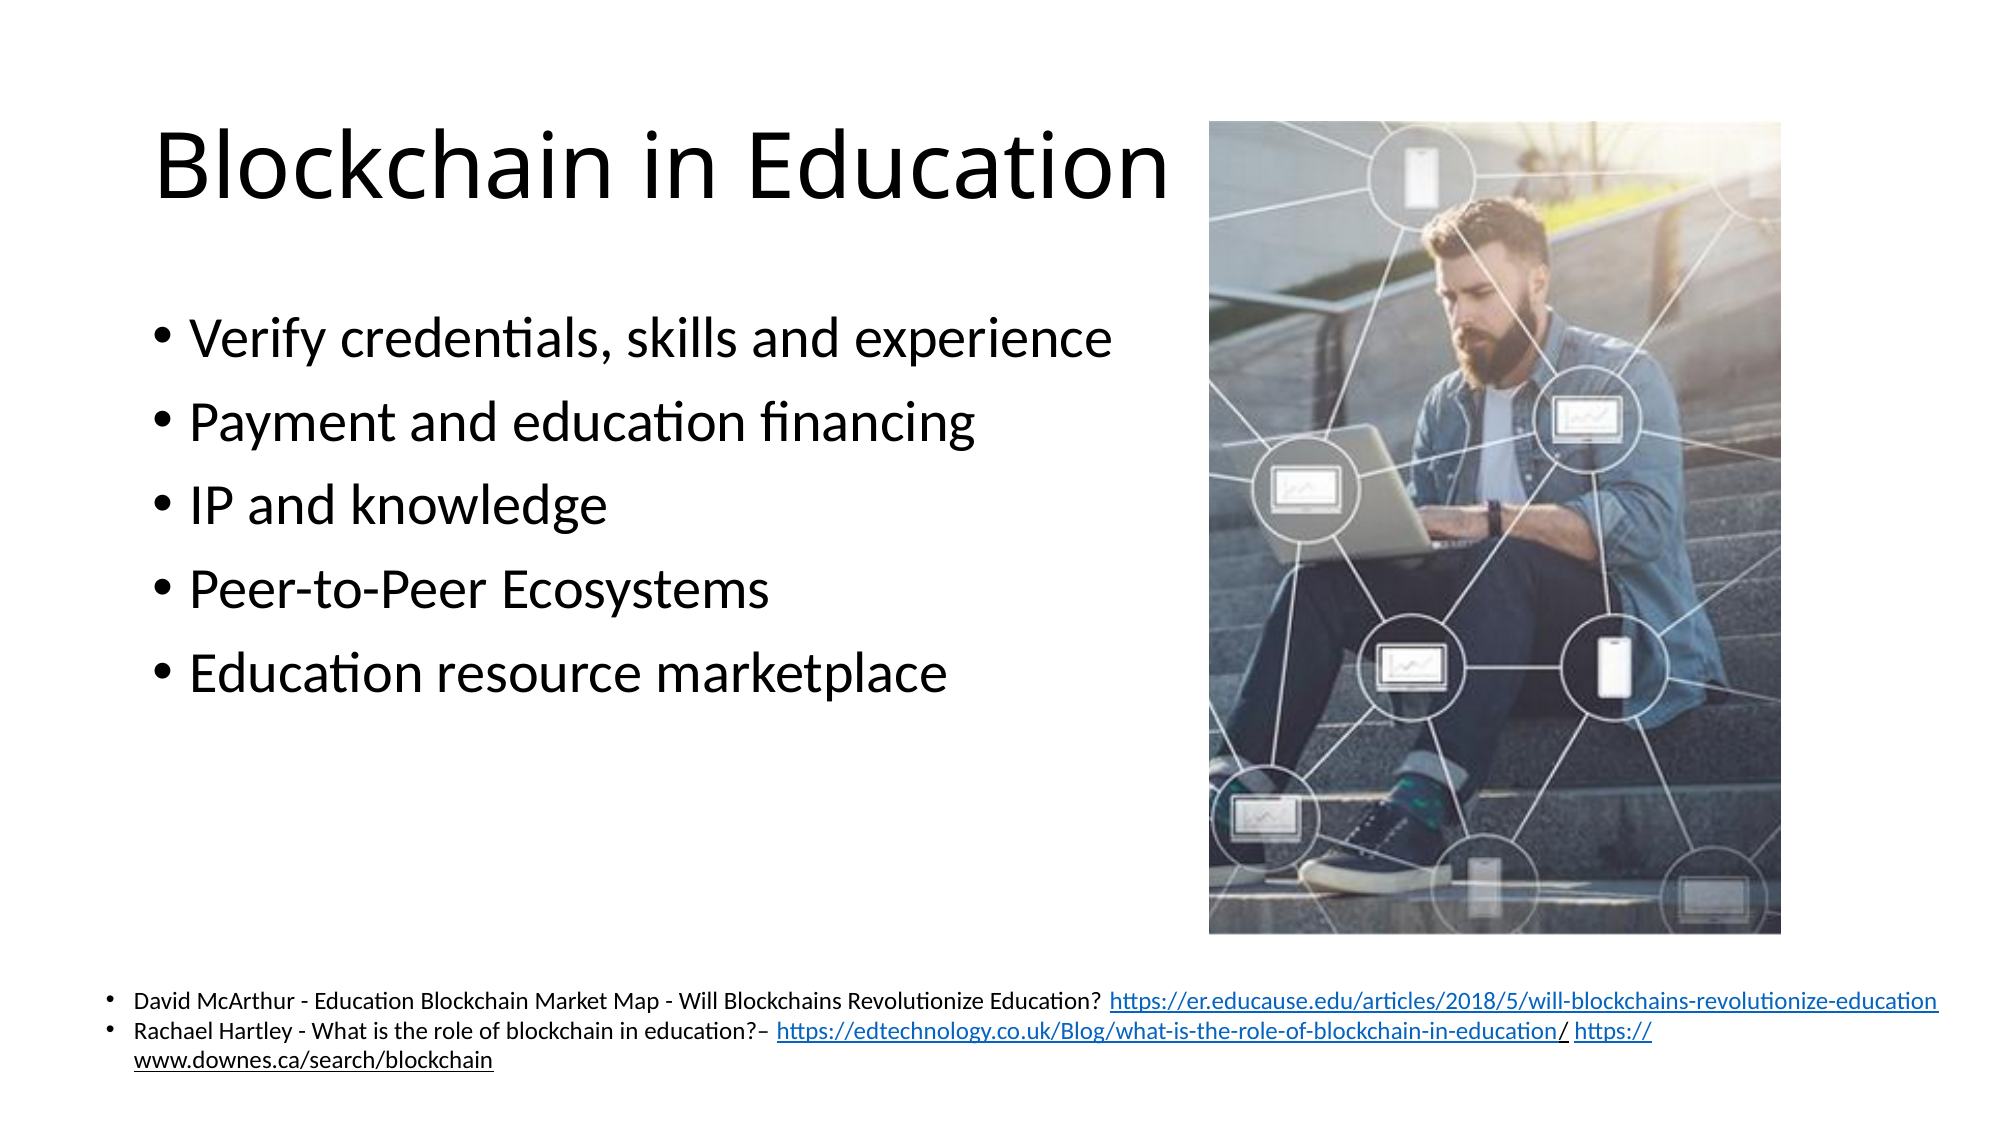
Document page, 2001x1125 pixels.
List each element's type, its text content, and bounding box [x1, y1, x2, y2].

text_box David McArthur - Education Blockchain Market Map - Will Blockchains Revolutionize Education? https://er.educause.edu/articles/2018/5/will-blockchains-revolutionize-education Rachael Hartley - What is the role of blockchain in education?– https://edtechnology.co.uk/Blog/what-is-the-role-of-blockchain-in-education/ https://www.downes.ca/search/blockchain [91, 976, 1983, 1082]
title Blockchain in Education [137, 59, 1863, 278]
picture [1209, 121, 1781, 945]
list Verify credentials, skills and experience Payment and education financing IP and knowledge Peer-to-Peer Ecosystems Education resource marketplace [137, 299, 1209, 866]
